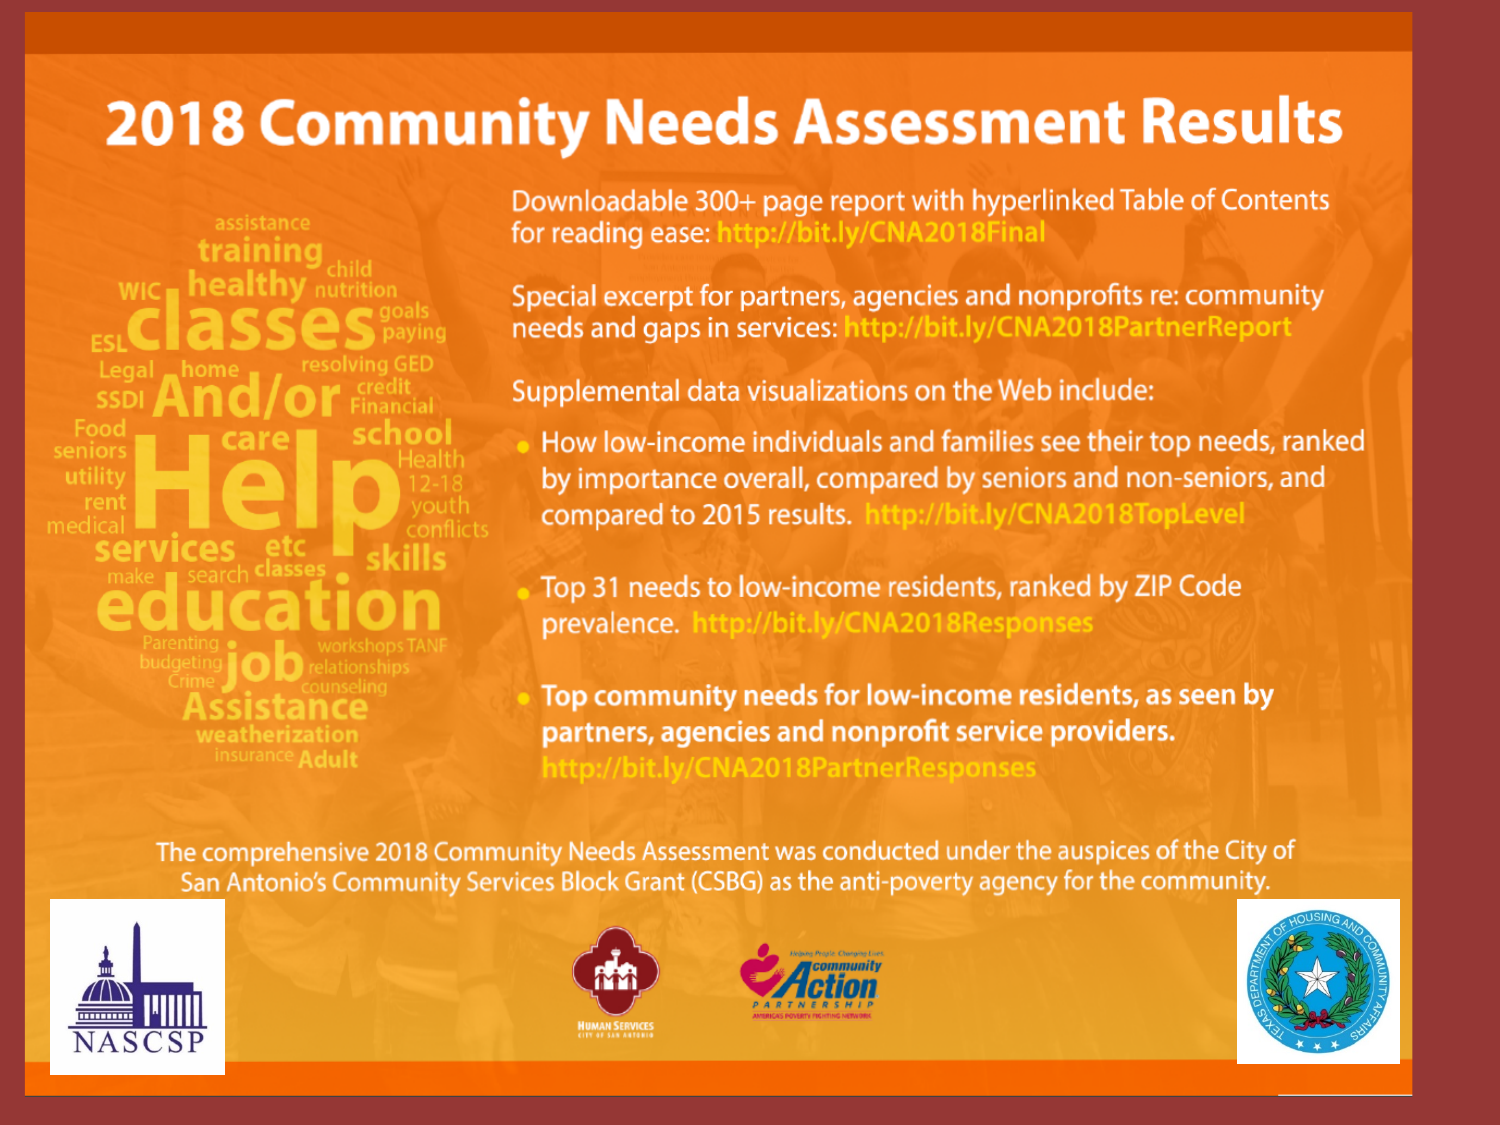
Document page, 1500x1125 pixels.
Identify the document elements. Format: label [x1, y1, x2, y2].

list [24, 12, 1413, 1097]
picture [1237, 899, 1401, 1064]
picture [49, 899, 226, 1076]
